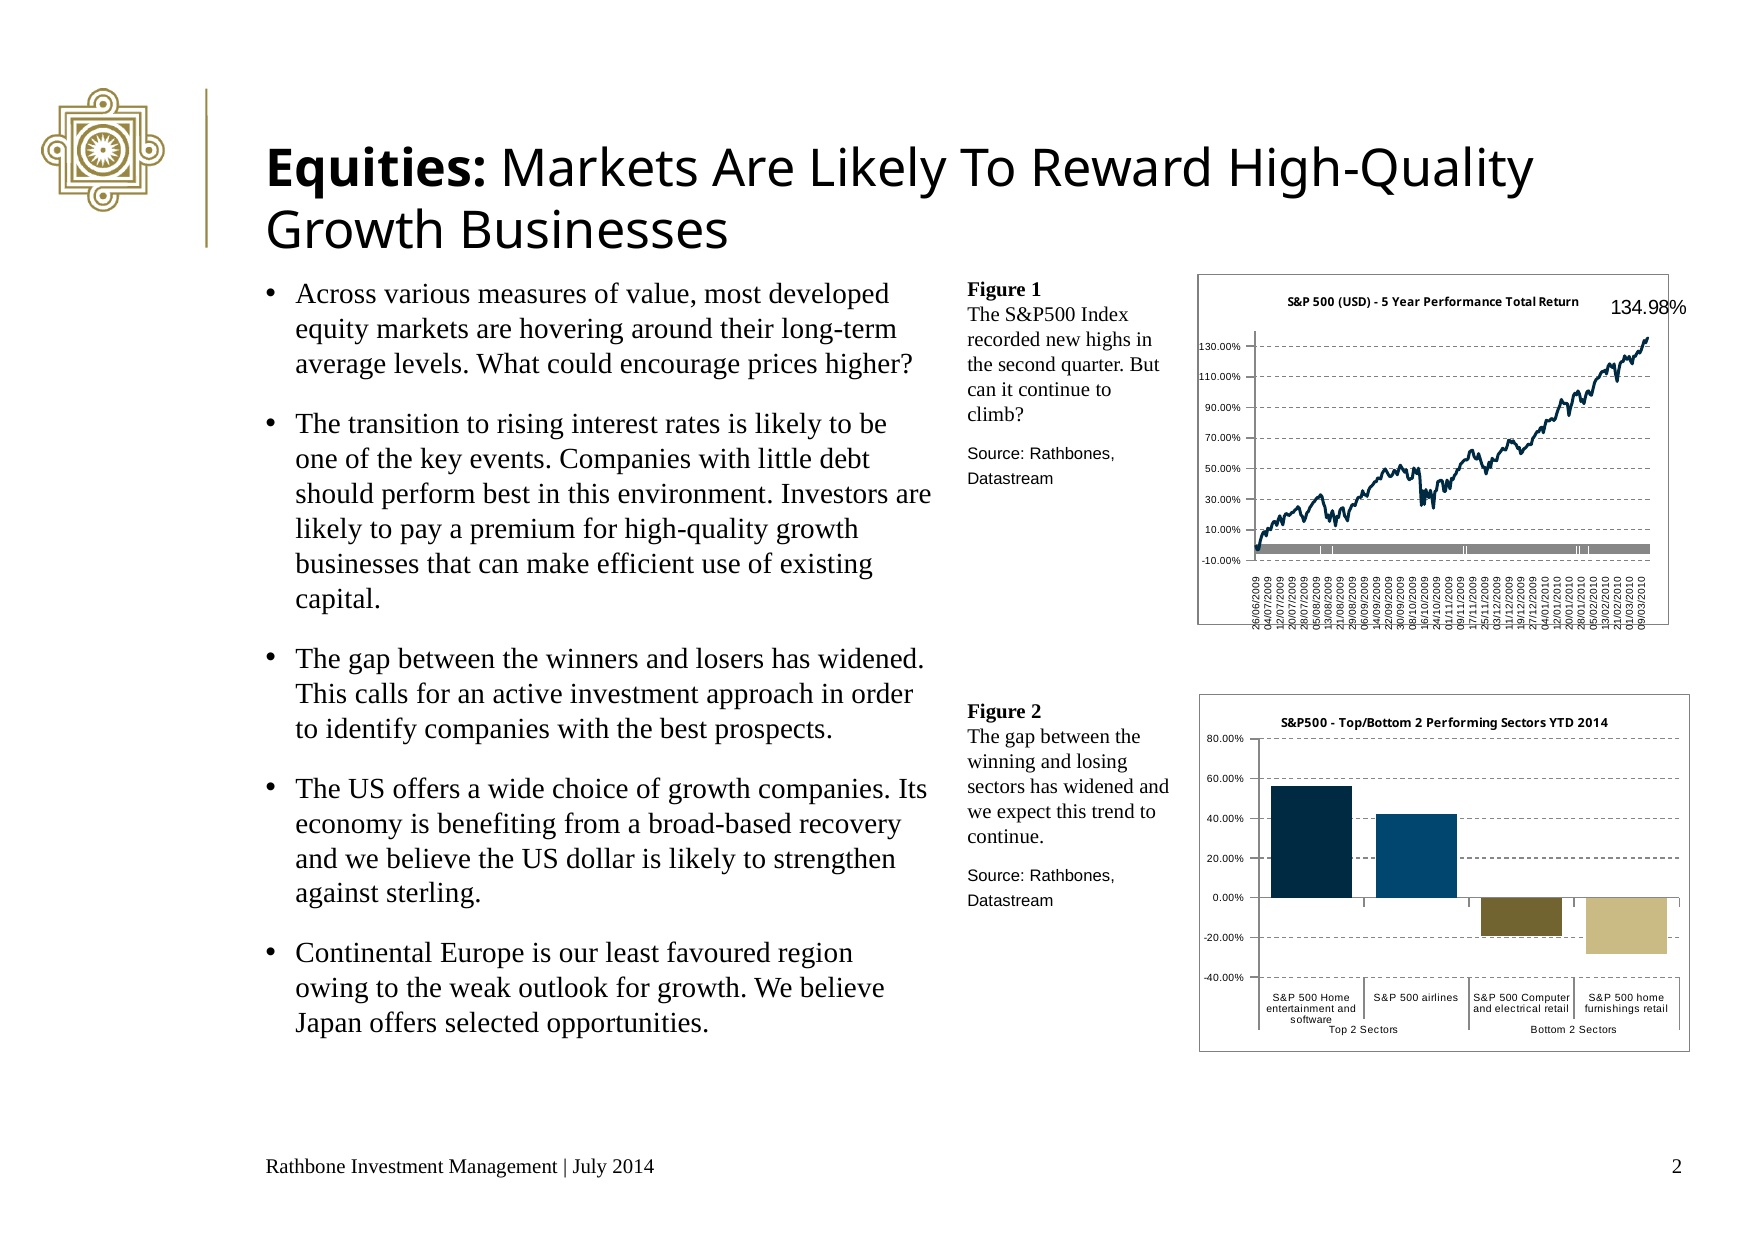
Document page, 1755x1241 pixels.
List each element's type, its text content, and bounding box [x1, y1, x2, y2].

chart [1197, 273, 1689, 631]
chart [1199, 693, 1691, 1052]
text_box Figure 2 The gap between the winning and losing sectors has widened and we expect this trend to continue. Source: Rathbones, Datastream [967, 697, 1173, 968]
text_box Figure 1 The S&P500 Index recorded new highs in the second quarter. But can it continue to climb? Source: Rathbones, Datastream [967, 275, 1173, 516]
picture [41, 88, 165, 212]
footer Rathbone Investment Management | July 2014 [265, 1152, 1447, 1194]
title Equities: Markets Are Likely To Reward High-Quality Growth Businesses [265, 134, 1683, 267]
list Across various measures of value, most developed equity markets are hovering around their long-term average levels. What could encourage prices higher? The transition to rising interest rates is likely to be one of the key events. Companies with little debt should perform best in this environment. Investors are likely to pay a premium for high-quality growth businesses that can make efficient use of existing capital. The gap between the winners and losers has widened. This calls for an active investment approach in order to identify companies with the best prospects. The US offers a wide choice of growth companies. Its economy is benefiting from a broad-based recovery and we believe the US dollar is likely to strengthen against sterling. Continental Europe is our least favoured region owing to the weak outlook for growth. We believe Japan offers selected opportunities. [265, 274, 934, 1116]
slide_number 2 [1504, 1152, 1683, 1194]
